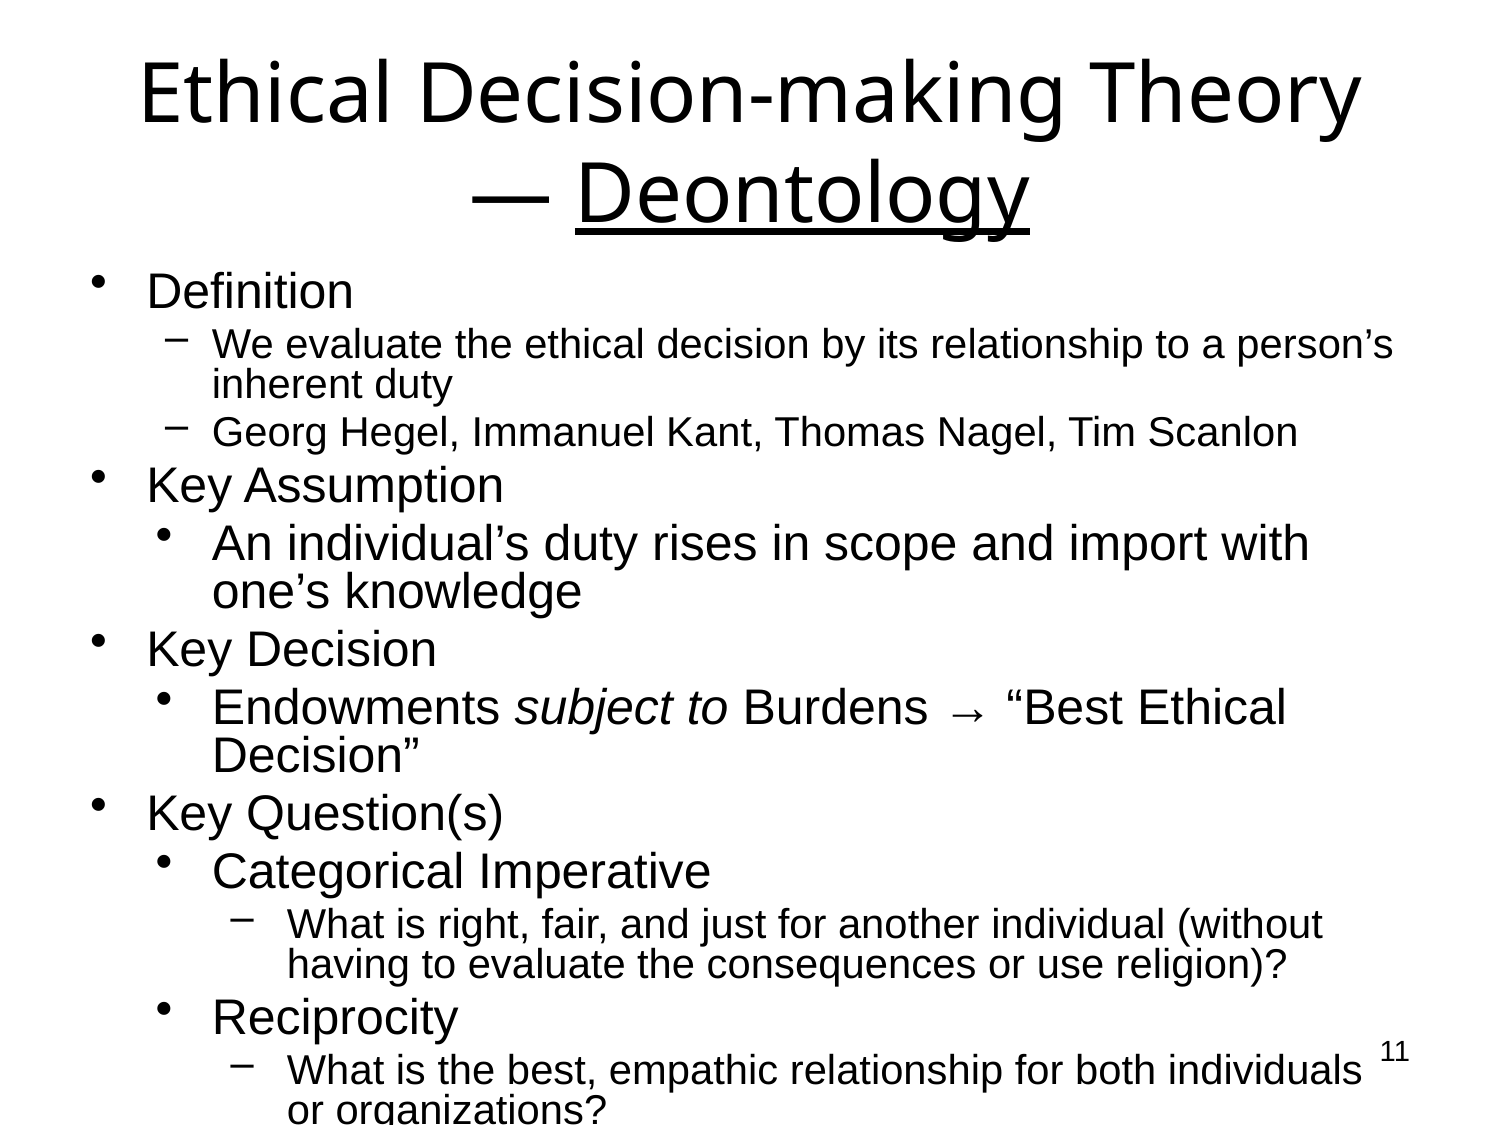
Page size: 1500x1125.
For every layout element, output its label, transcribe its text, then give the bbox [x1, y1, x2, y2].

list Definition We evaluate the ethical decision by its relationship to a person’s inherent duty Georg Hegel, Immanuel Kant, Thomas Nagel, Tim Scanlon Key Assumption An individual’s duty rises in scope and import with one’s knowledge Key Decision Endowments subject to Burdens → “Best Ethical Decision” Key Question(s) Categorical Imperative What is right, fair, and just for another individual (without having to evaluate the consequences or use religion)? Reciprocity What is the best, empathic relationship for both individuals or organizations? Enlightened Self-Interest What improves others’ interests and improves my interests? [75, 262, 1425, 1005]
title Ethical Decision-making Theory — Deontology [75, 45, 1425, 233]
slide_number 11 [1074, 1024, 1425, 1103]
